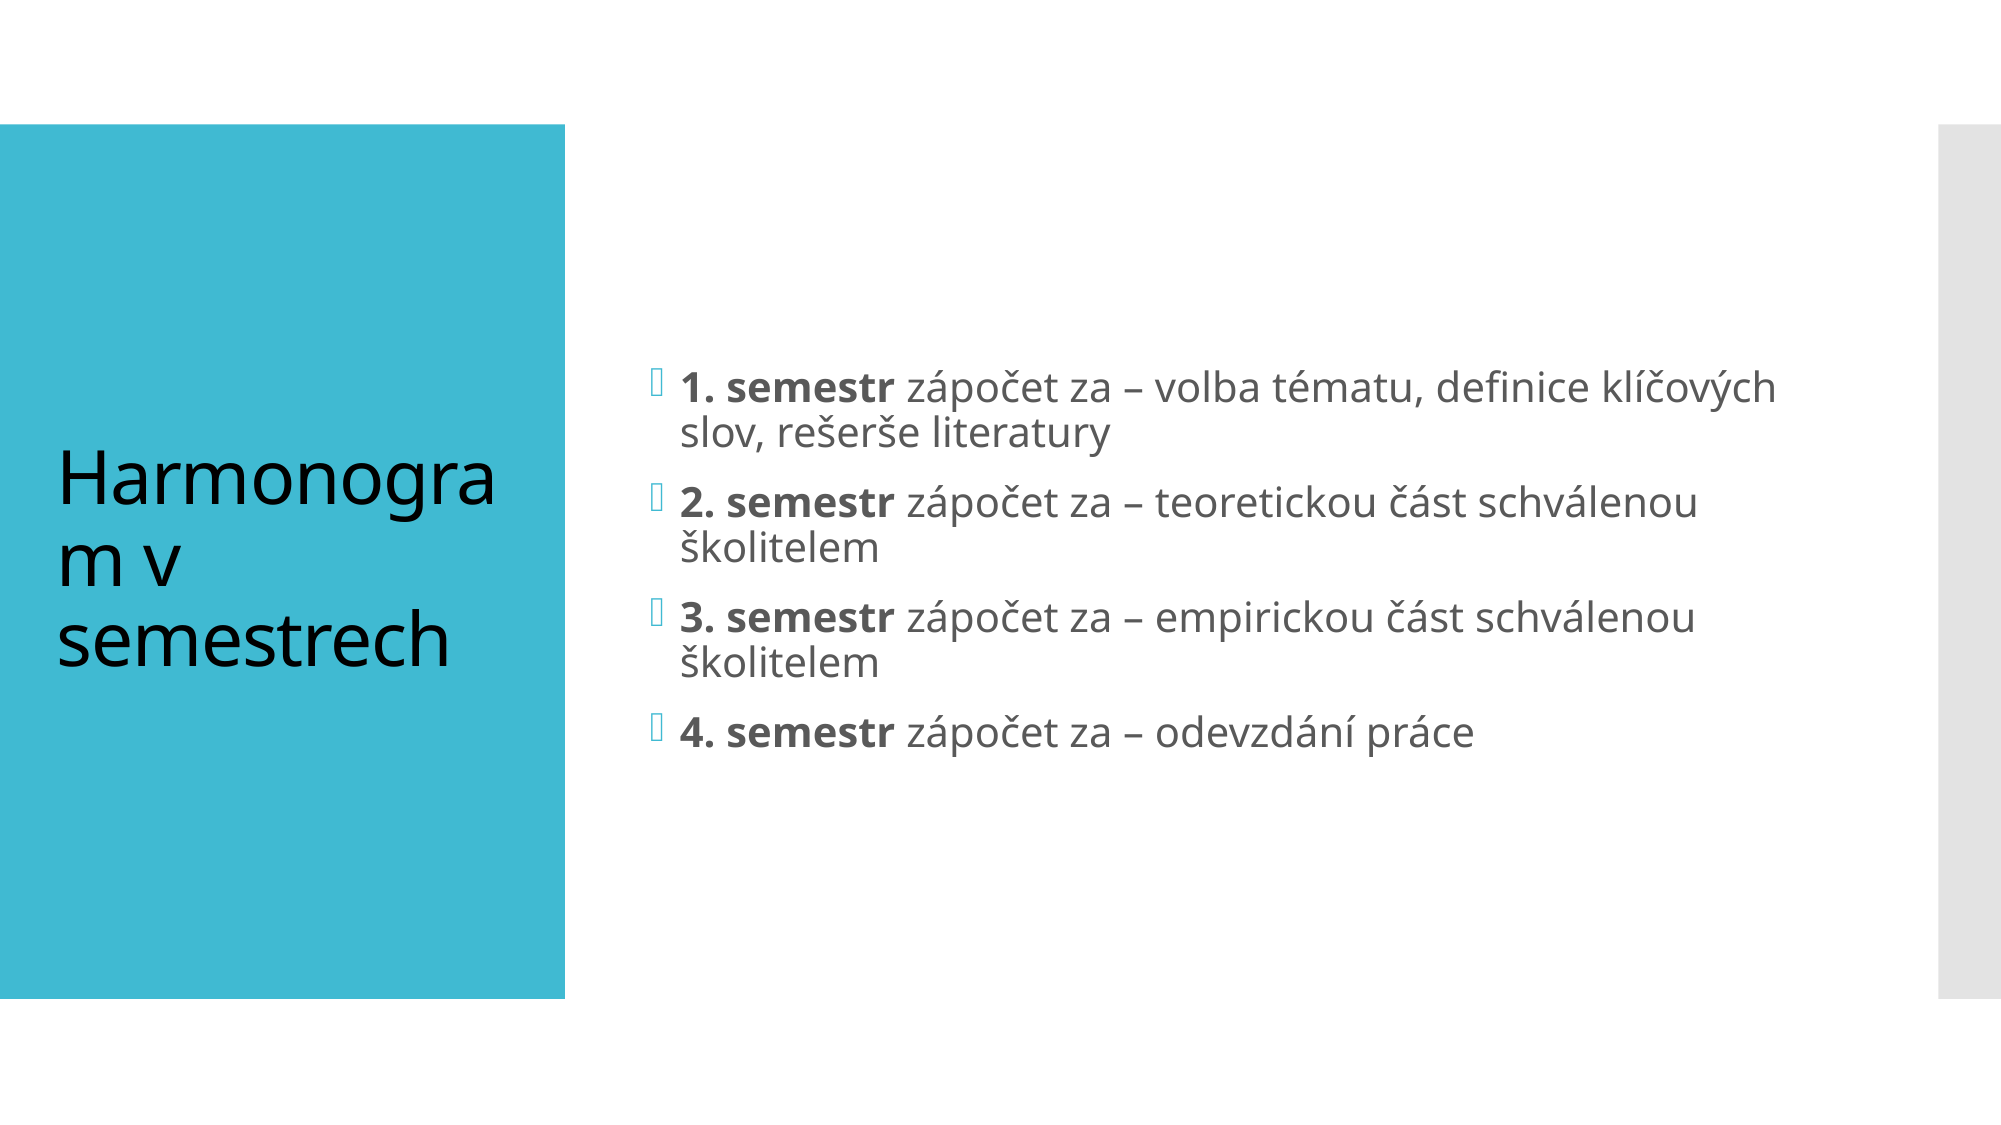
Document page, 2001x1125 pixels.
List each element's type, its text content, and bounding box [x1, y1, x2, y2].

list 1. semestr zápočet za – volba tématu, definice klíčových slov, rešerše literatury 2. semestr zápočet za – teoretickou část schválenou školitelem 3. semestr zápočet za – empirickou část schválenou školitelem 4. semestr zápočet za – odevzdání práce [634, 141, 1835, 982]
title Harmonogram v semestrech [41, 184, 525, 940]
